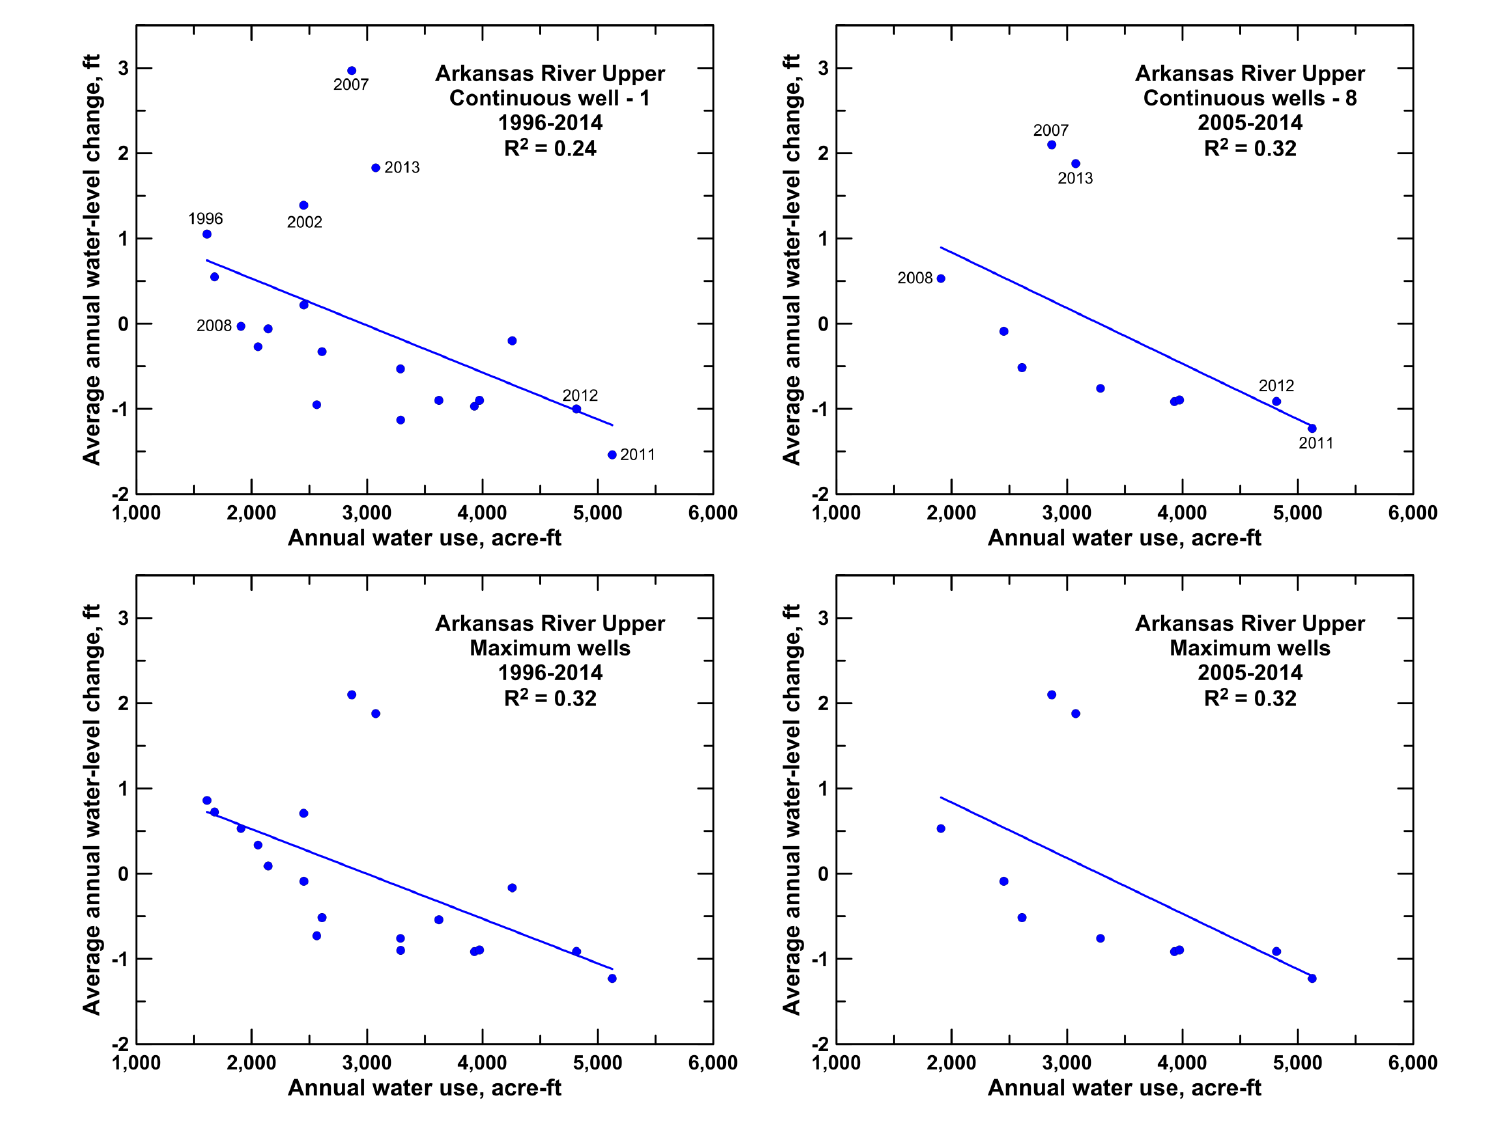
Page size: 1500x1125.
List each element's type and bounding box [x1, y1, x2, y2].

picture [778, 24, 1438, 551]
picture [778, 574, 1438, 1101]
picture [78, 574, 738, 1101]
picture [78, 24, 738, 551]
